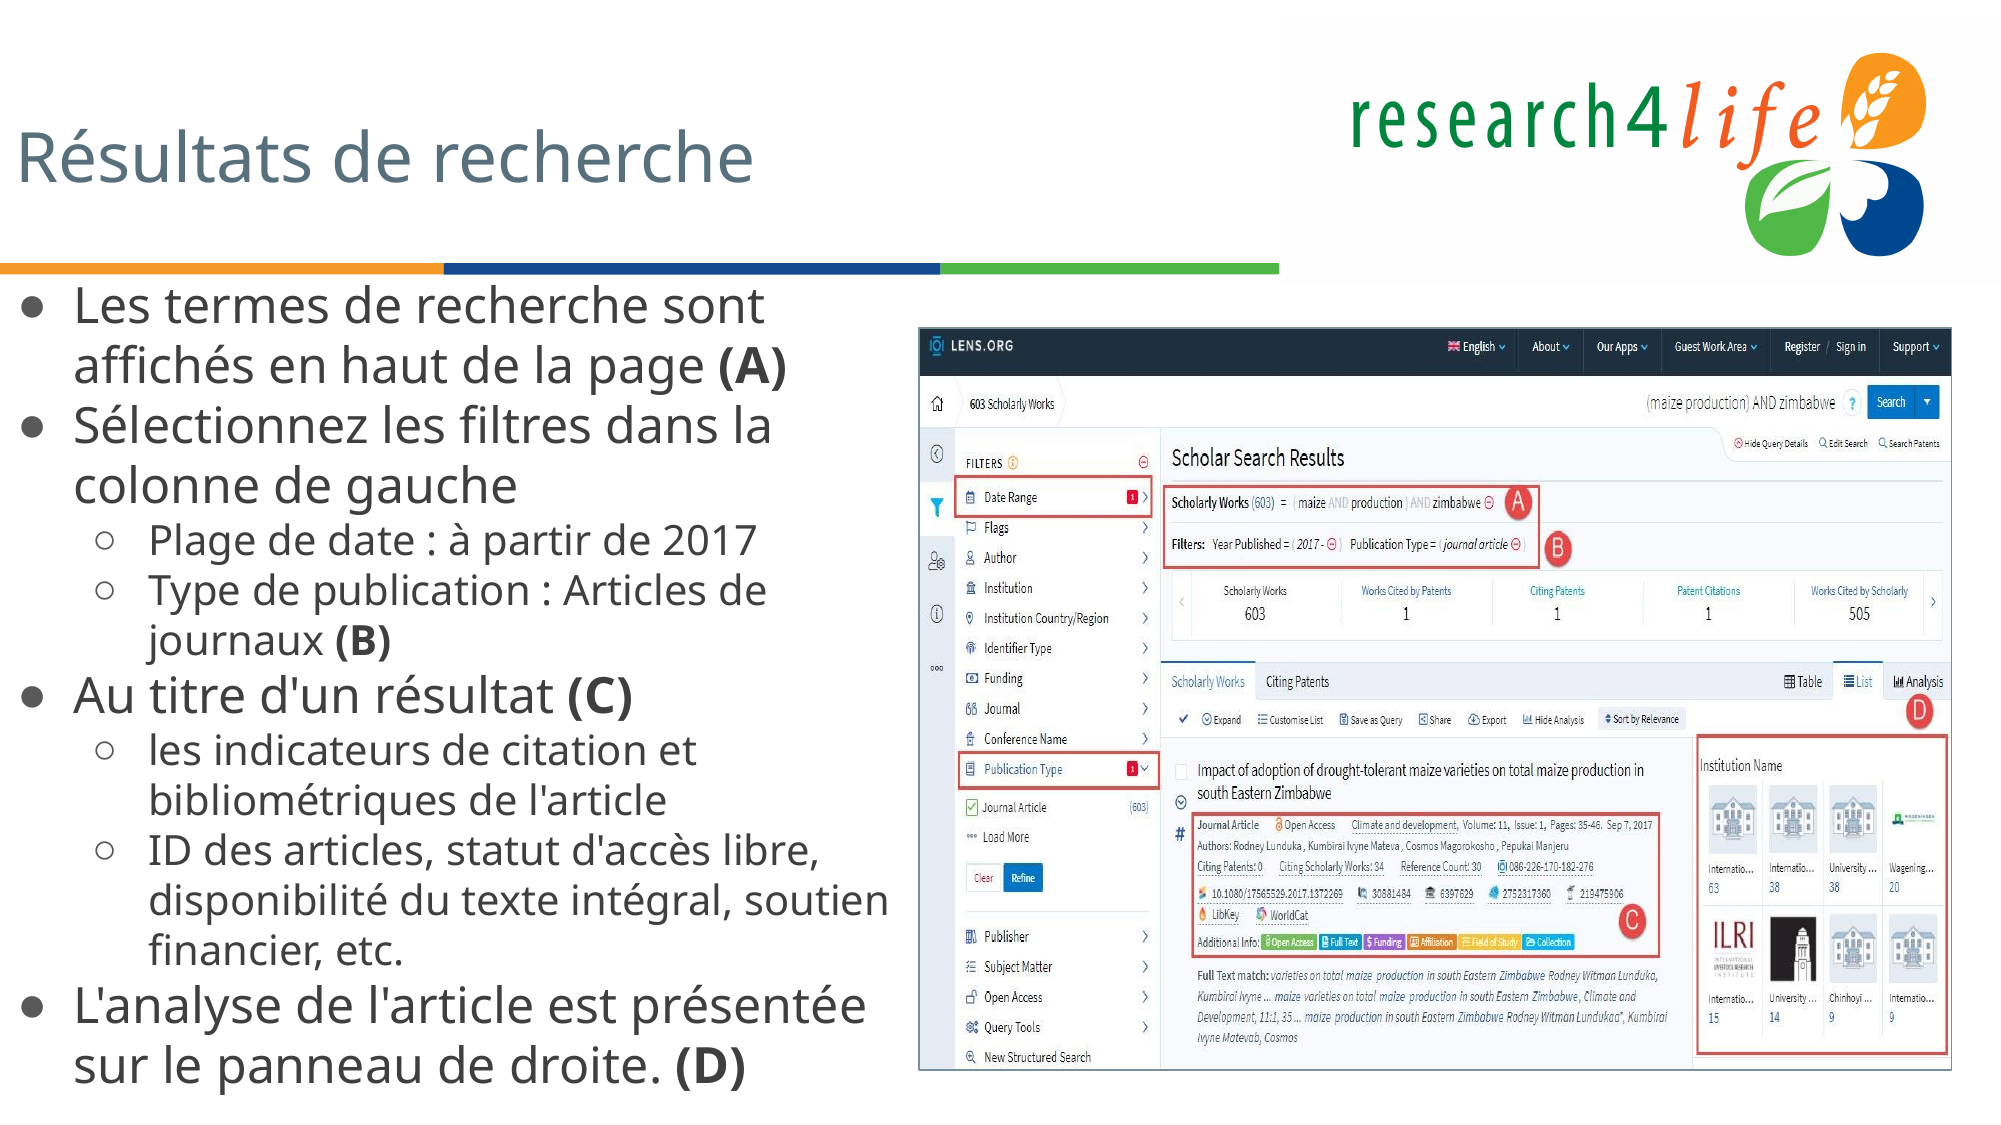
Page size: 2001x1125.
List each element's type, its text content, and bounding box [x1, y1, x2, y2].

picture [1279, 22, 2000, 285]
picture [919, 328, 1951, 1070]
list Les termes de recherche sont affichés en haut de la page (A) Sélectionnez les filtres dans la colonne de gauche Plage de date : à partir de 2017 Type de publication : Articles de journaux (B) Au titre d'un résultat (C) les indicateurs de citation et bibliométriques de l'article ID des articles, statut d'accès libre, disponibilité du texte intégral, soutien financier, etc. L'analyse de l'article est présentée sur le panneau de droite. (D) [0, 266, 920, 1054]
title Résultats de recherche [0, 71, 1348, 250]
